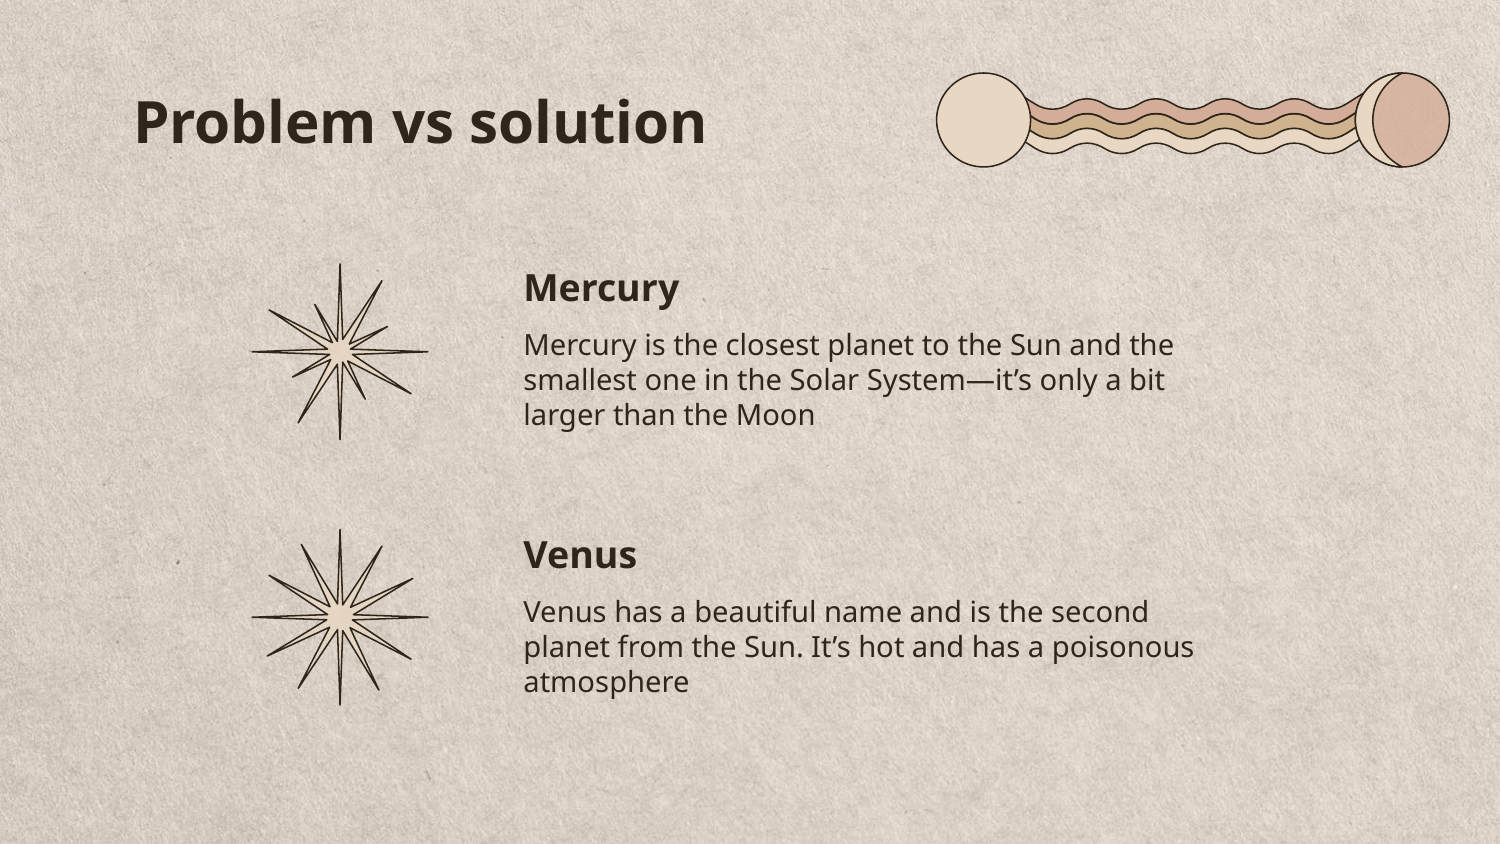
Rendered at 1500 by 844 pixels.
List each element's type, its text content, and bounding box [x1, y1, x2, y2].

title Problem vs solution [118, 72, 1382, 167]
title Mercury [508, 262, 1249, 311]
title Venus [508, 529, 1249, 577]
subtitle Mercury is the closest planet to the Sun and the smallest one in the Solar System—it’s only a bit larger than the Moon [508, 319, 1249, 439]
text_box [252, 529, 428, 706]
picture [0, 0, 1500, 844]
text_box [252, 263, 428, 440]
subtitle Venus has a beautiful name and is the second planet from the Sun. It’s hot and has a poisonous atmosphere [508, 586, 1213, 706]
